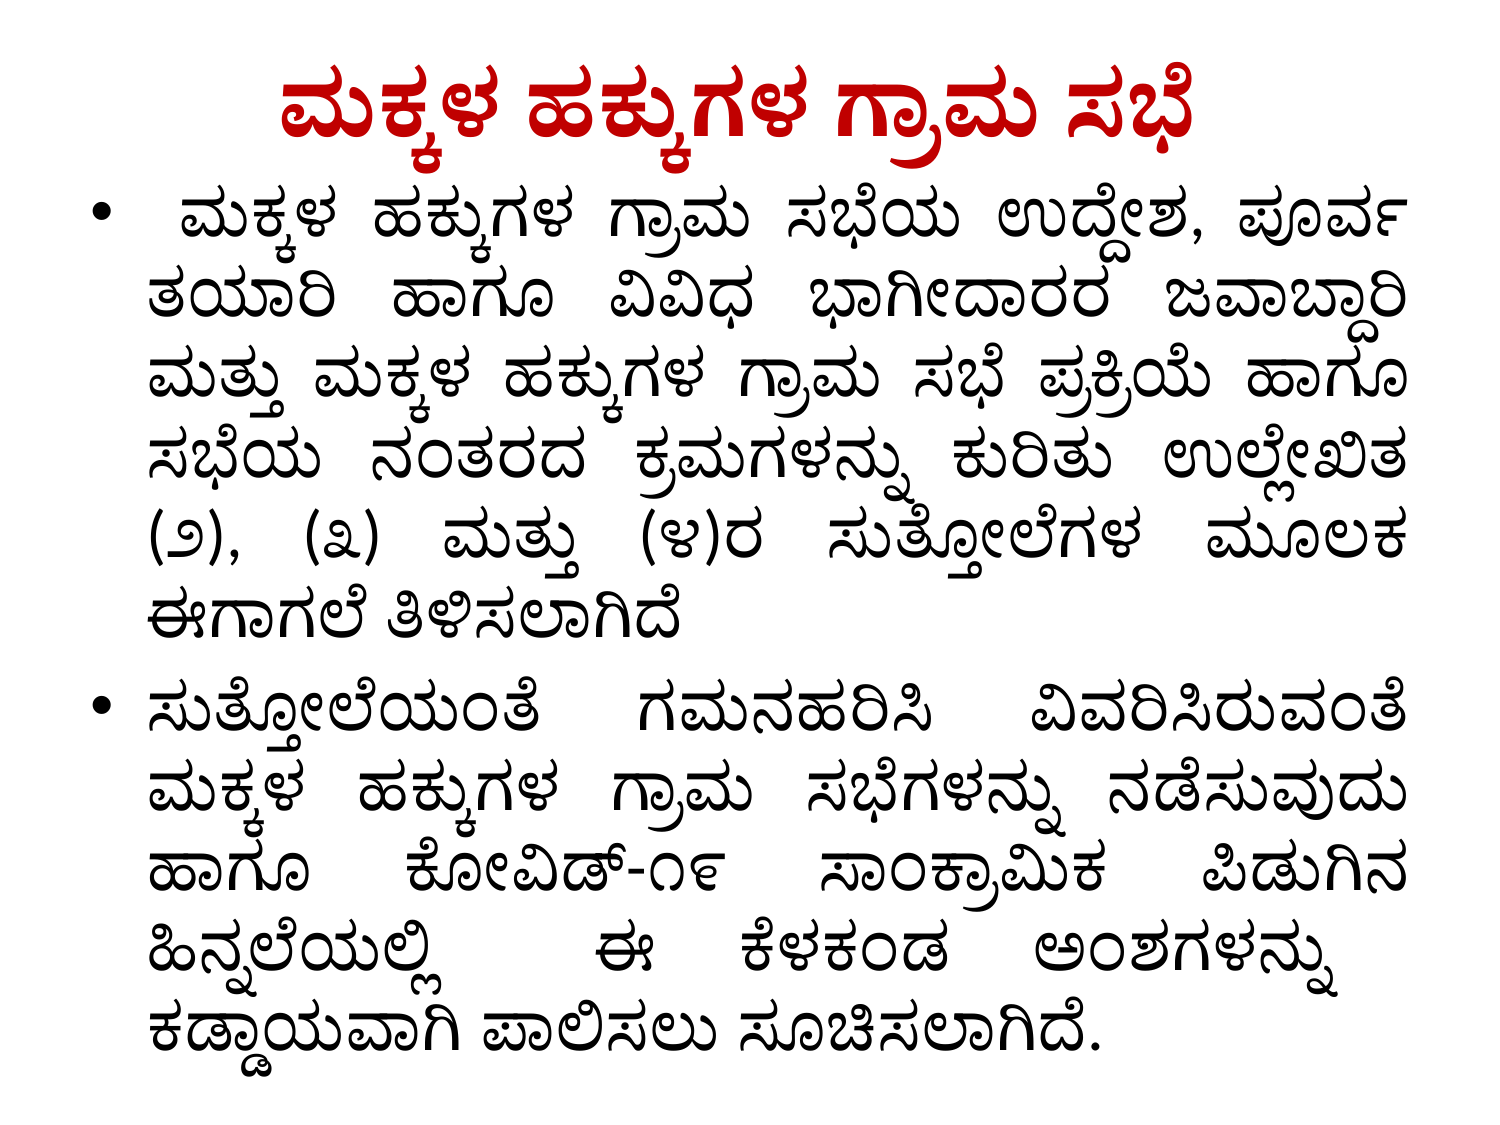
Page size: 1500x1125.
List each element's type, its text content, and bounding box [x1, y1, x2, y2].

list ಮಕ್ಕಳ ಹಕ್ಕುಗಳ ಗ್ರಾಮ ಸಭೆಯ ಉದ್ದೇಶ, ಪೂರ್ವ ತಯಾರಿ ಹಾಗೂ ವಿವಿಧ ಭಾಗೀದಾರರ ಜವಾಬ್ದಾರಿ ಮತ್ತು ಮಕ್ಕಳ ಹಕ್ಕುಗಳ ಗ್ರಾಮ ಸಭೆ ಪ್ರಕ್ರಿಯೆ ಹಾಗೂ ಸಭೆಯ ನಂತರದ ಕ್ರಮಗಳನ್ನು ಕುರಿತು ಉಲ್ಲೇಖಿತ (೨), (೩) ಮತ್ತು (೪)ರ ಸುತ್ತೋಲೆಗಳ ಮೂಲಕ ಈಗಾಗಲೆ ತಿಳಿಸಲಾಗಿದೆ ಸುತ್ತೋಲೆಯಂತೆ ಗಮನಹರಿಸಿ ವಿವರಿಸಿರುವಂತೆ ಮಕ್ಕಳ ಹಕ್ಕುಗಳ ಗ್ರಾಮ ಸಭೆಗಳನ್ನು ನಡೆಸುವುದು ಹಾಗೂ ಕೋವಿಡ್-೧೯ ಸಾಂಕ್ರಾಮಿಕ ಪಿಡುಗಿನ ಹಿನ್ನಲೆಯಲ್ಲಿ ಈ ಕೆಳಕಂಡ ಅಂಶಗಳನ್ನು ಕಡ್ಡಾಯವಾಗಿ ಪಾಲಿಸಲು ಸೂಚಿಸಲಾಗಿದೆ. [75, 162, 1425, 1075]
title ಮಕ್ಕಳ ಹಕ್ಕುಗಳ ಗ್ರಾಮ ಸಭೆ [62, 37, 1413, 163]
